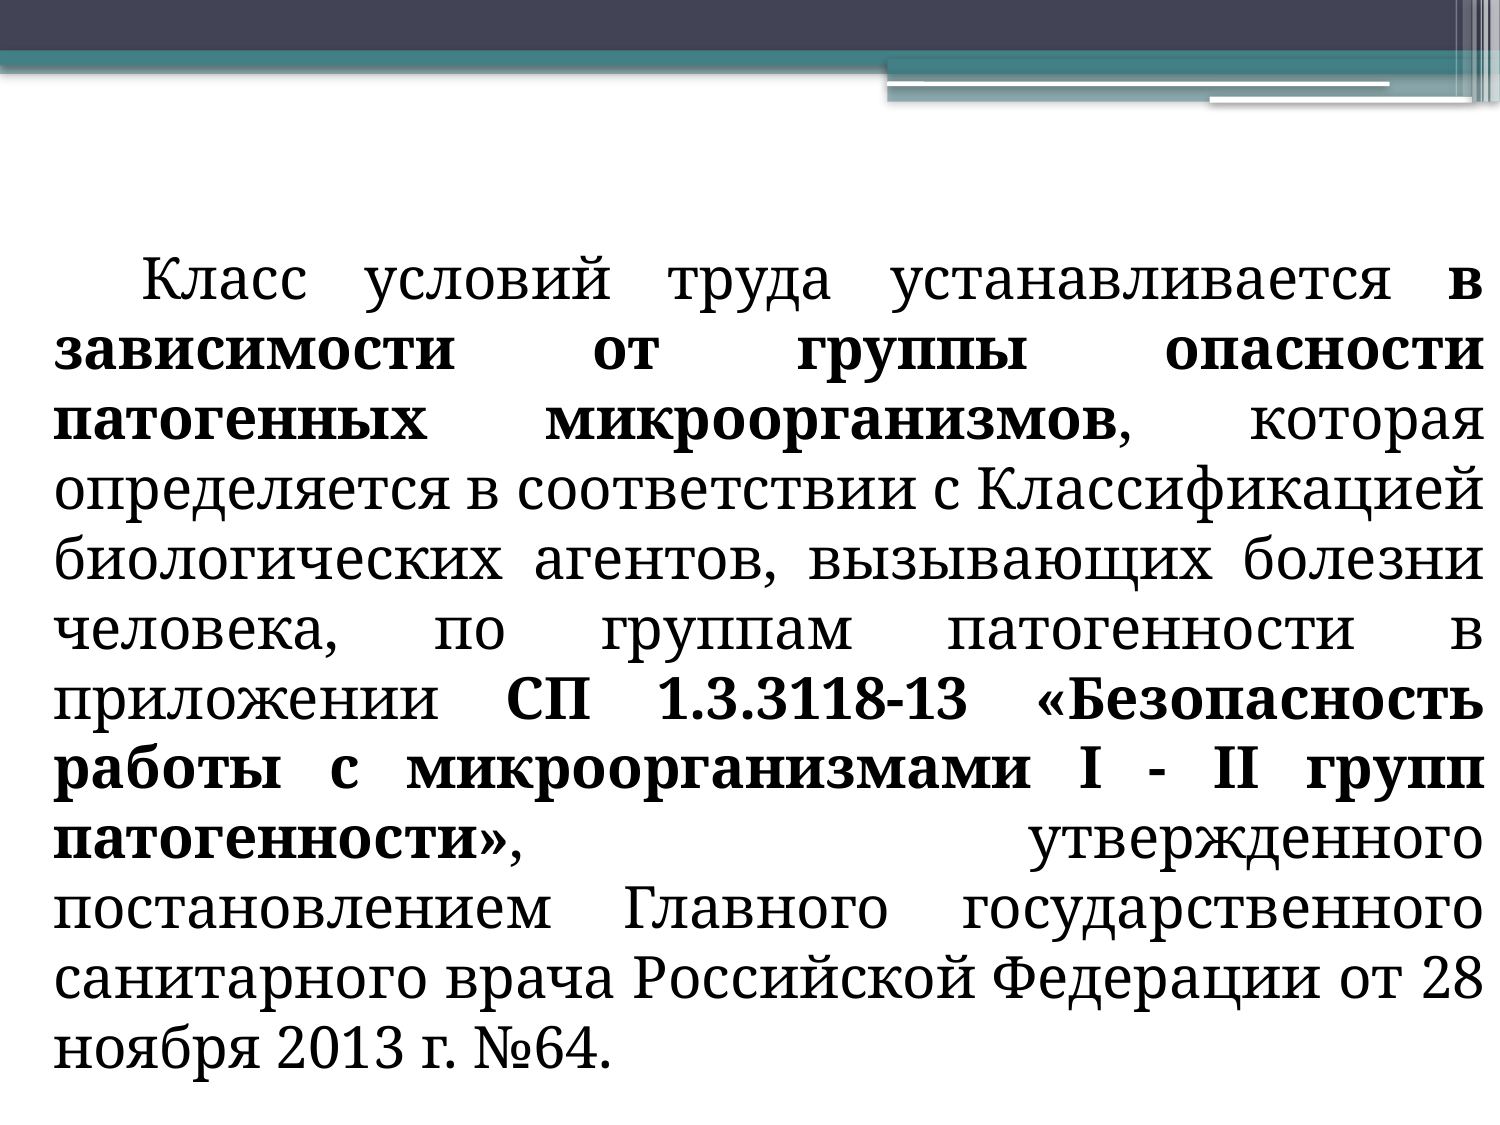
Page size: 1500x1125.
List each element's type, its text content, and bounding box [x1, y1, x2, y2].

list Класс условий труда устанавливается в зависимости от группы опасности патогенных микроорганизмов, которая определяется в соответствии с Классификацией биологических агентов, вызывающих болезни человека, по группам патогенности в приложении СП 1.3.3118-13 «Безопасность работы с микроорганизмами I - II групп патогенности», утвержденного постановлением Главного государственного санитарного врача Российской Федерации от 28 ноября 2013 г. №64. [23, 234, 1500, 1125]
